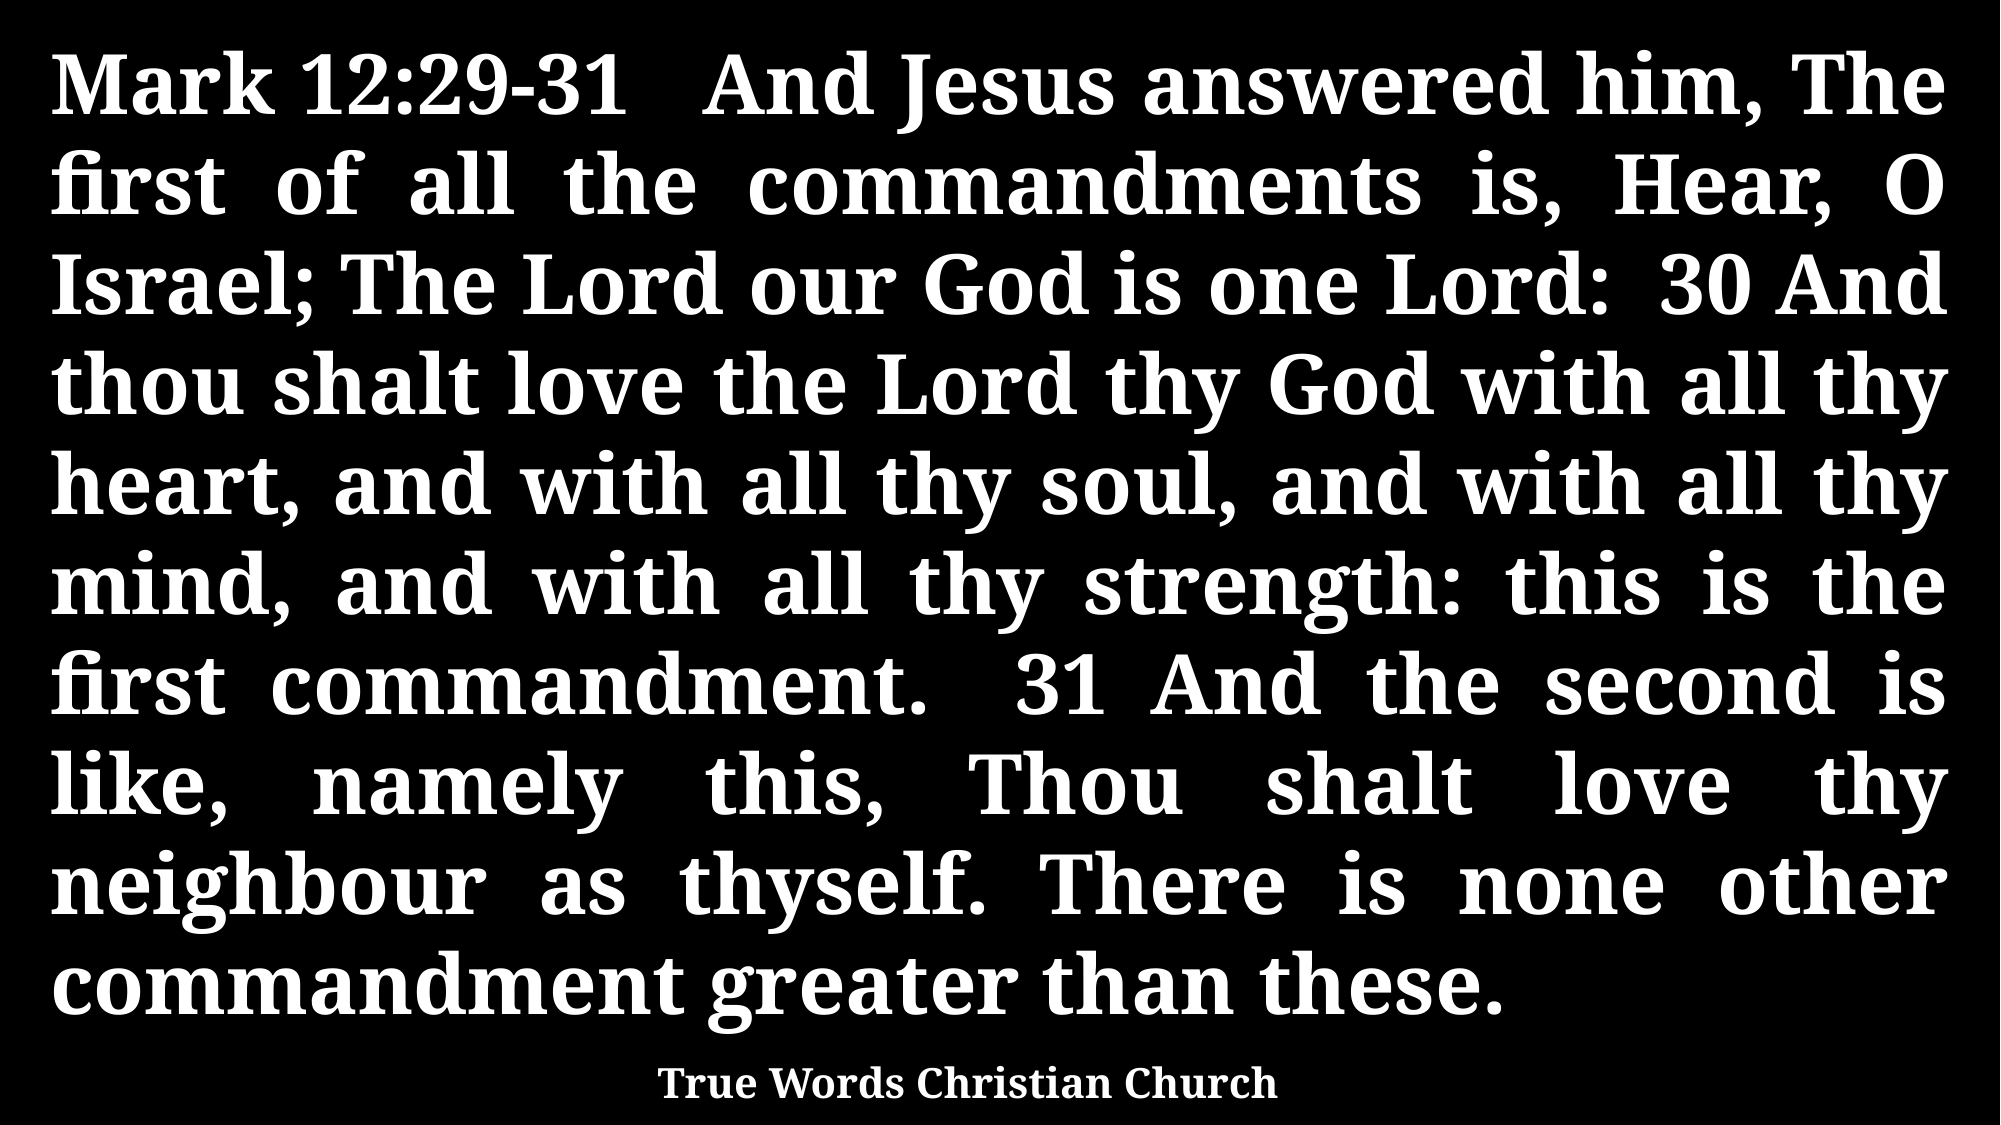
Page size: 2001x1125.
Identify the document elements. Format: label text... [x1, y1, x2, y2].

text_box Mark 12:29-31 And Jesus answered him, The first of all the commandments is, Hear, O Israel; The Lord our God is one Lord: 30 And thou shalt love the Lord thy God with all thy heart, and with all thy soul, and with all thy mind, and with all thy strength: this is the first commandment. 31 And the second is like, namely this, Thou shalt love thy neighbour as thyself. There is none other commandment greater than these. [35, 23, 1965, 1039]
text_box True Words Christian Church [642, 1049, 1294, 1114]
